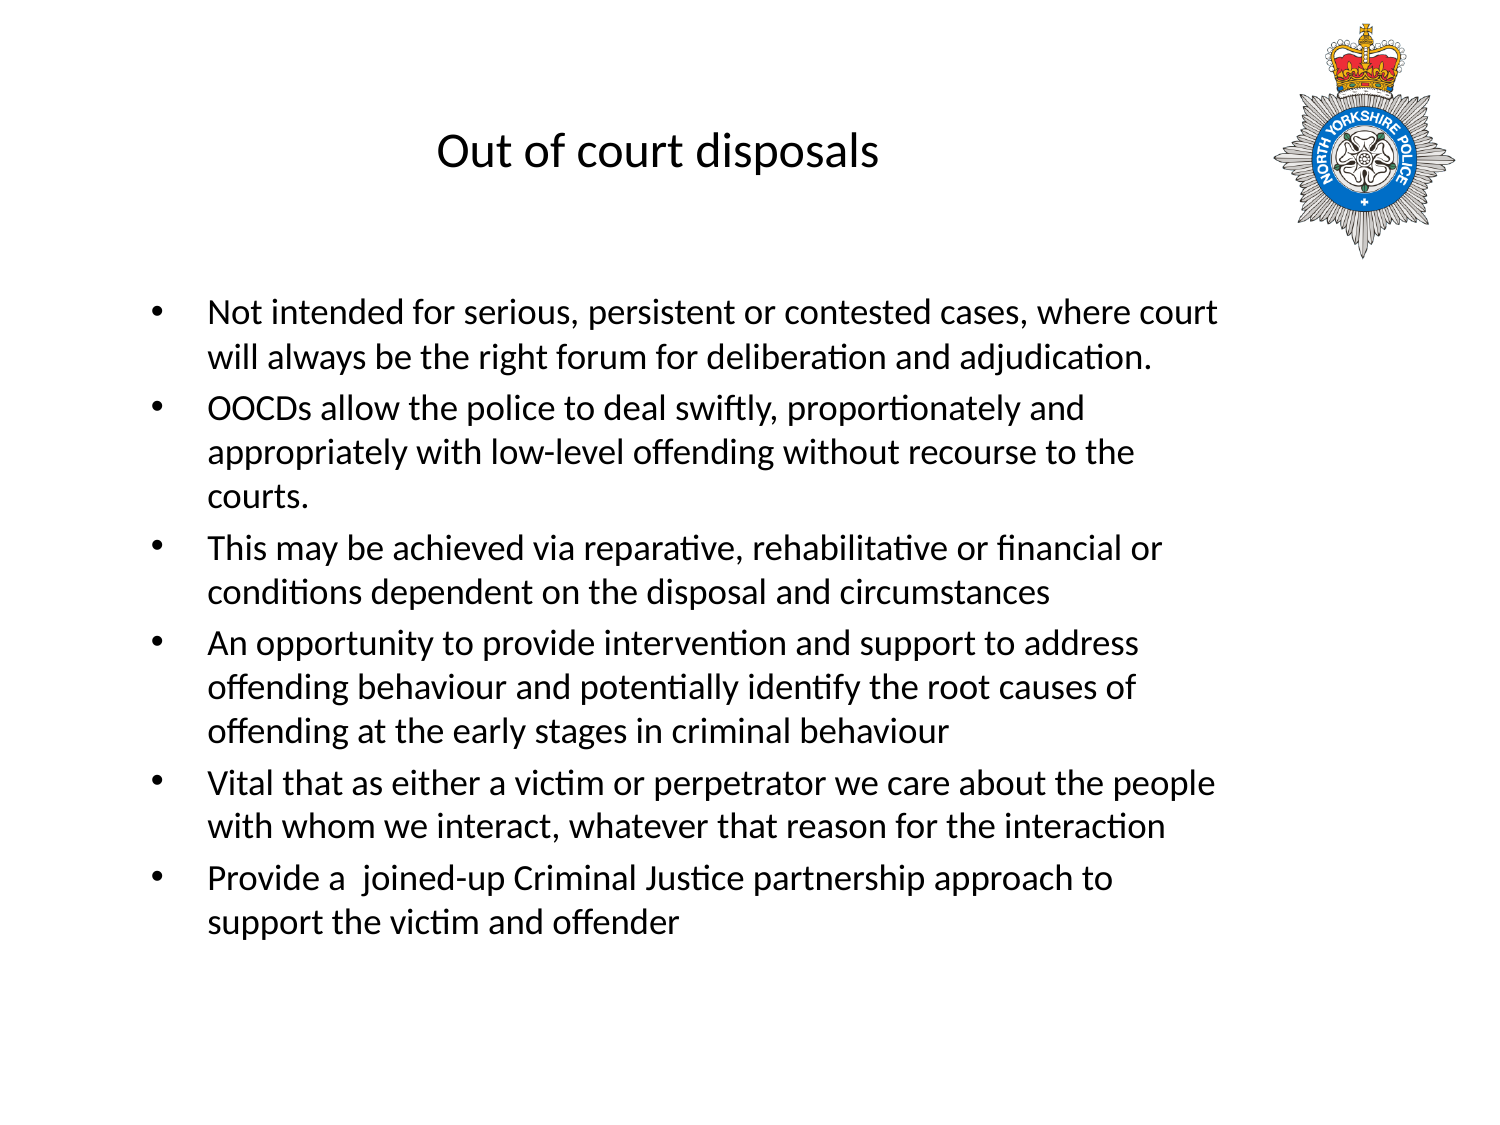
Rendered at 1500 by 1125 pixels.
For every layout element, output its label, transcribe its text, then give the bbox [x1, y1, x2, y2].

title Out of court disposals [79, 74, 1237, 220]
picture [1261, 11, 1471, 268]
list Not intended for serious, persistent or contested cases, where court will always be the right forum for deliberation and adjudication. OOCDs allow the police to deal swiftly, proportionately and appropriately with low-level offending without recourse to the courts. This may be achieved via reparative, rehabilitative or financial or conditions dependent on the disposal and circumstances An opportunity to provide intervention and support to address offending behaviour and potentially identify the root causes of offending at the early stages in criminal behaviour Vital that as either a victim or perpetrator we care about the people with whom we interact, whatever that reason for the interaction Provide a joined-up Criminal Justice partnership approach to support the victim and offender [135, 231, 1237, 1025]
